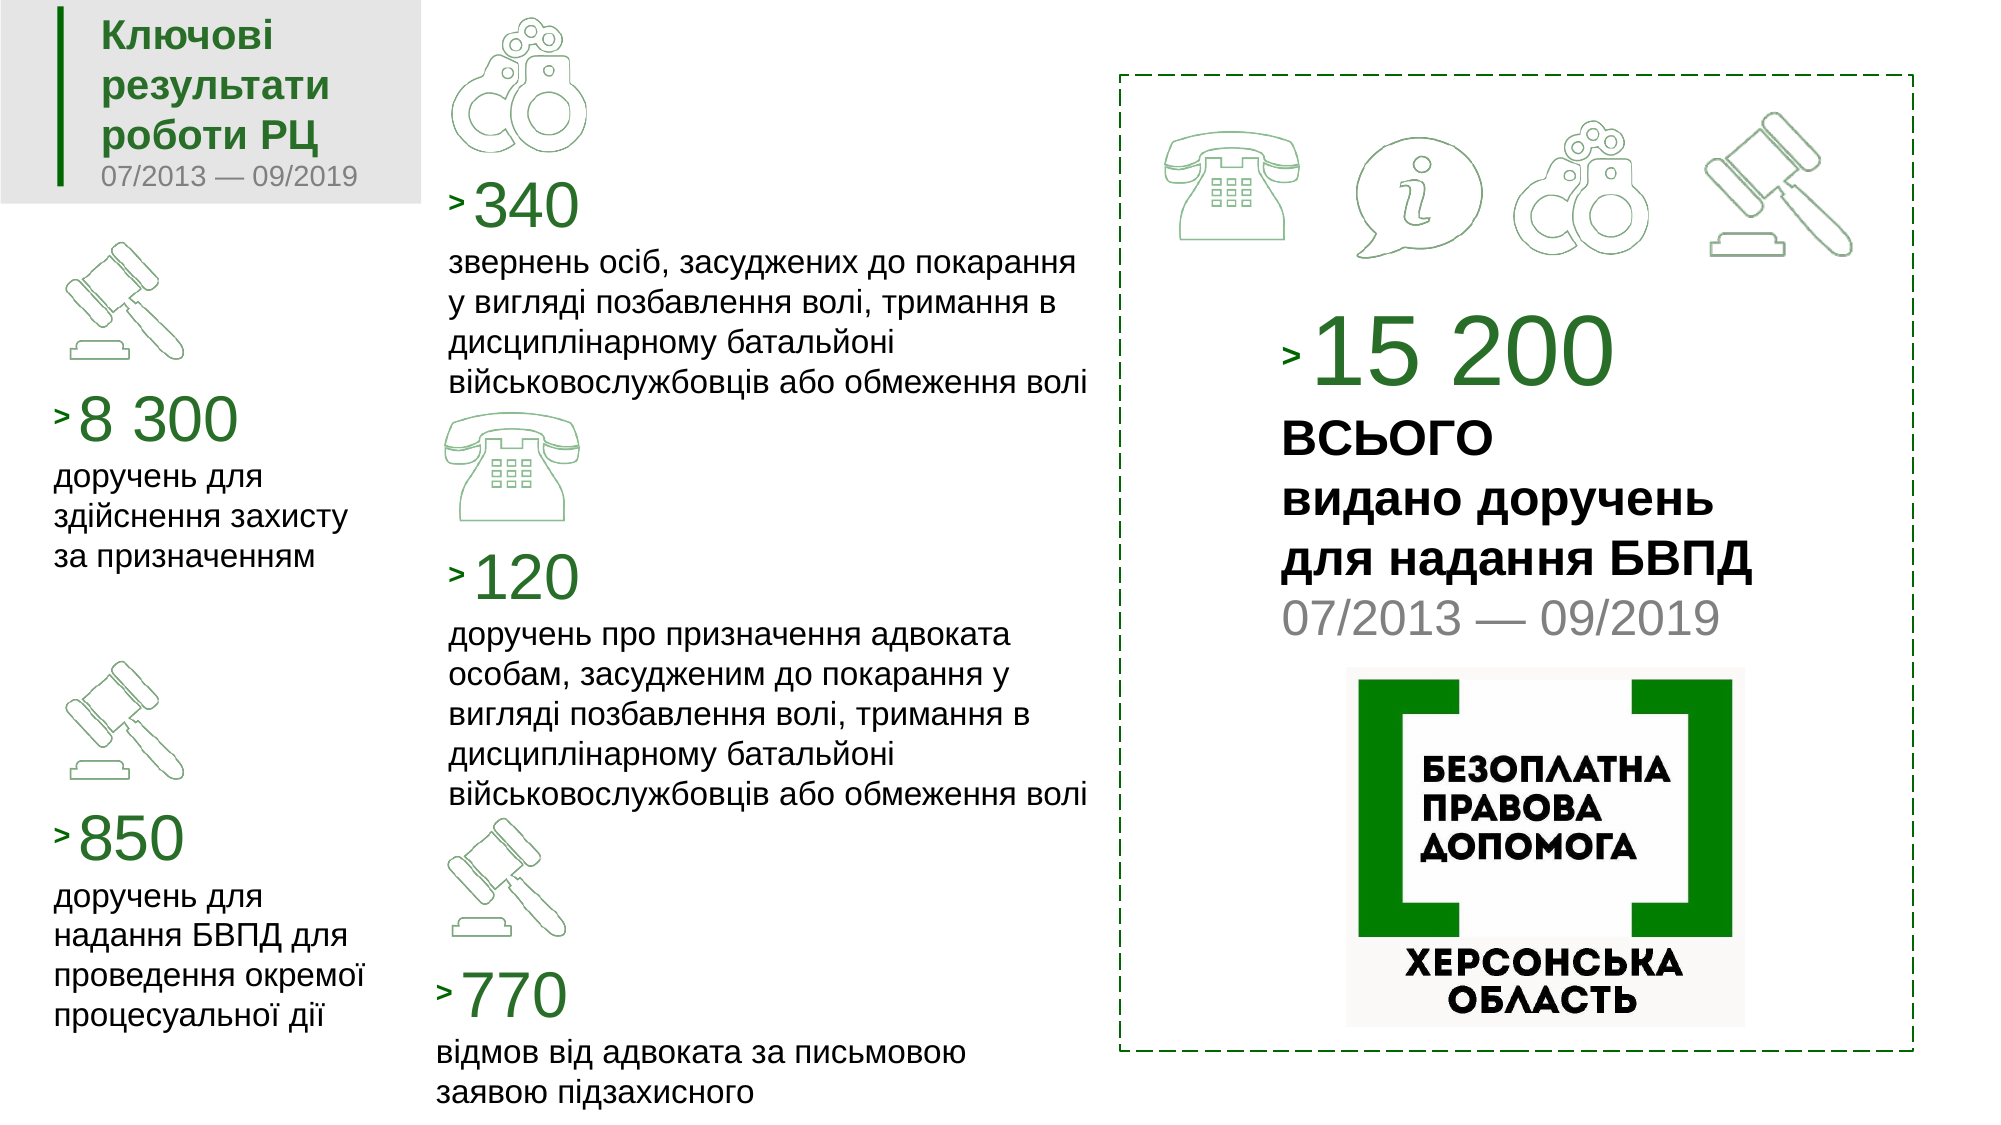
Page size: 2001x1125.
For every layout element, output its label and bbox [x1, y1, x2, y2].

text_box [60, 0, 390, 187]
picture [1152, 121, 1310, 279]
picture [1346, 127, 1491, 273]
text_box [433, 0, 1154, 404]
text_box [0, 0, 423, 206]
text_box [420, 809, 1025, 1111]
picture [1695, 102, 1864, 267]
text_box [433, 402, 1141, 821]
text_box [1118, 73, 1915, 1053]
text_box [38, 652, 383, 1052]
text_box [38, 232, 383, 583]
picture [1495, 102, 1666, 273]
picture [1346, 667, 1746, 1027]
